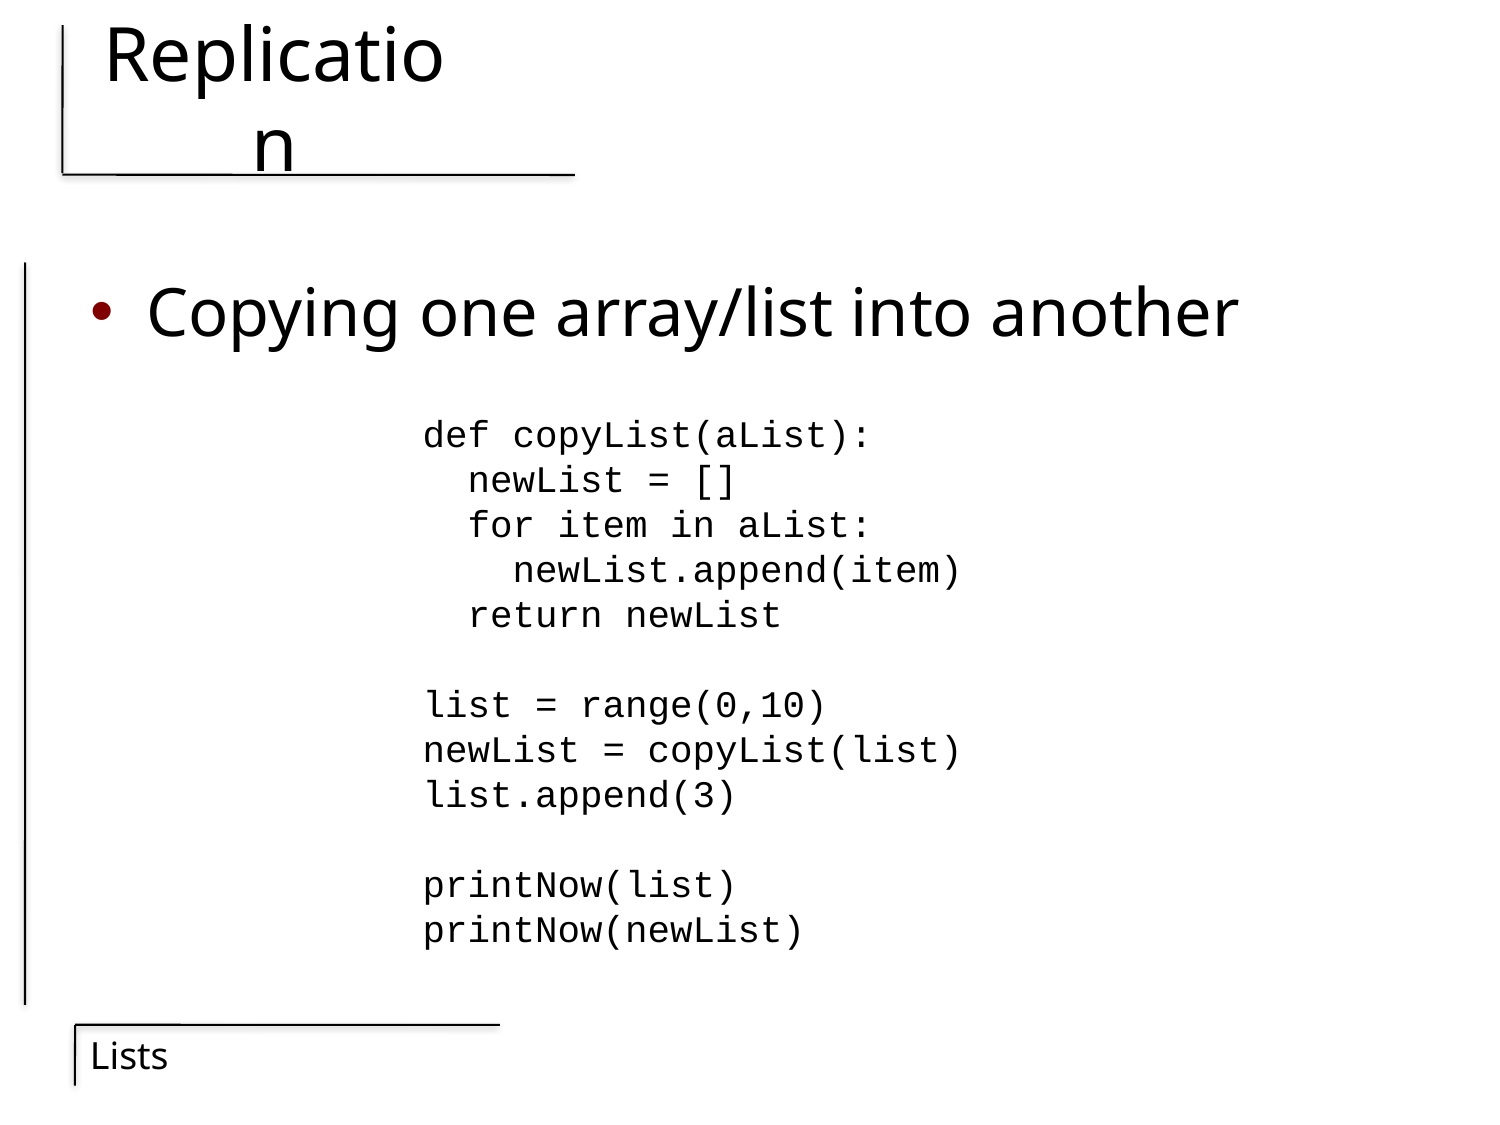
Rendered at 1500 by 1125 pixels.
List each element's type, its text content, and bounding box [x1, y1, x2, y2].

title Replication [75, 24, 475, 168]
text_box def copyList(aList): newList = [] for item in aList: newList.append(item) return newList list = range(0,10) newList = copyList(list) list.append(3) printNow(list) printNow(newList) [408, 402, 1307, 958]
list Copying one array/list into another [75, 262, 1425, 1005]
